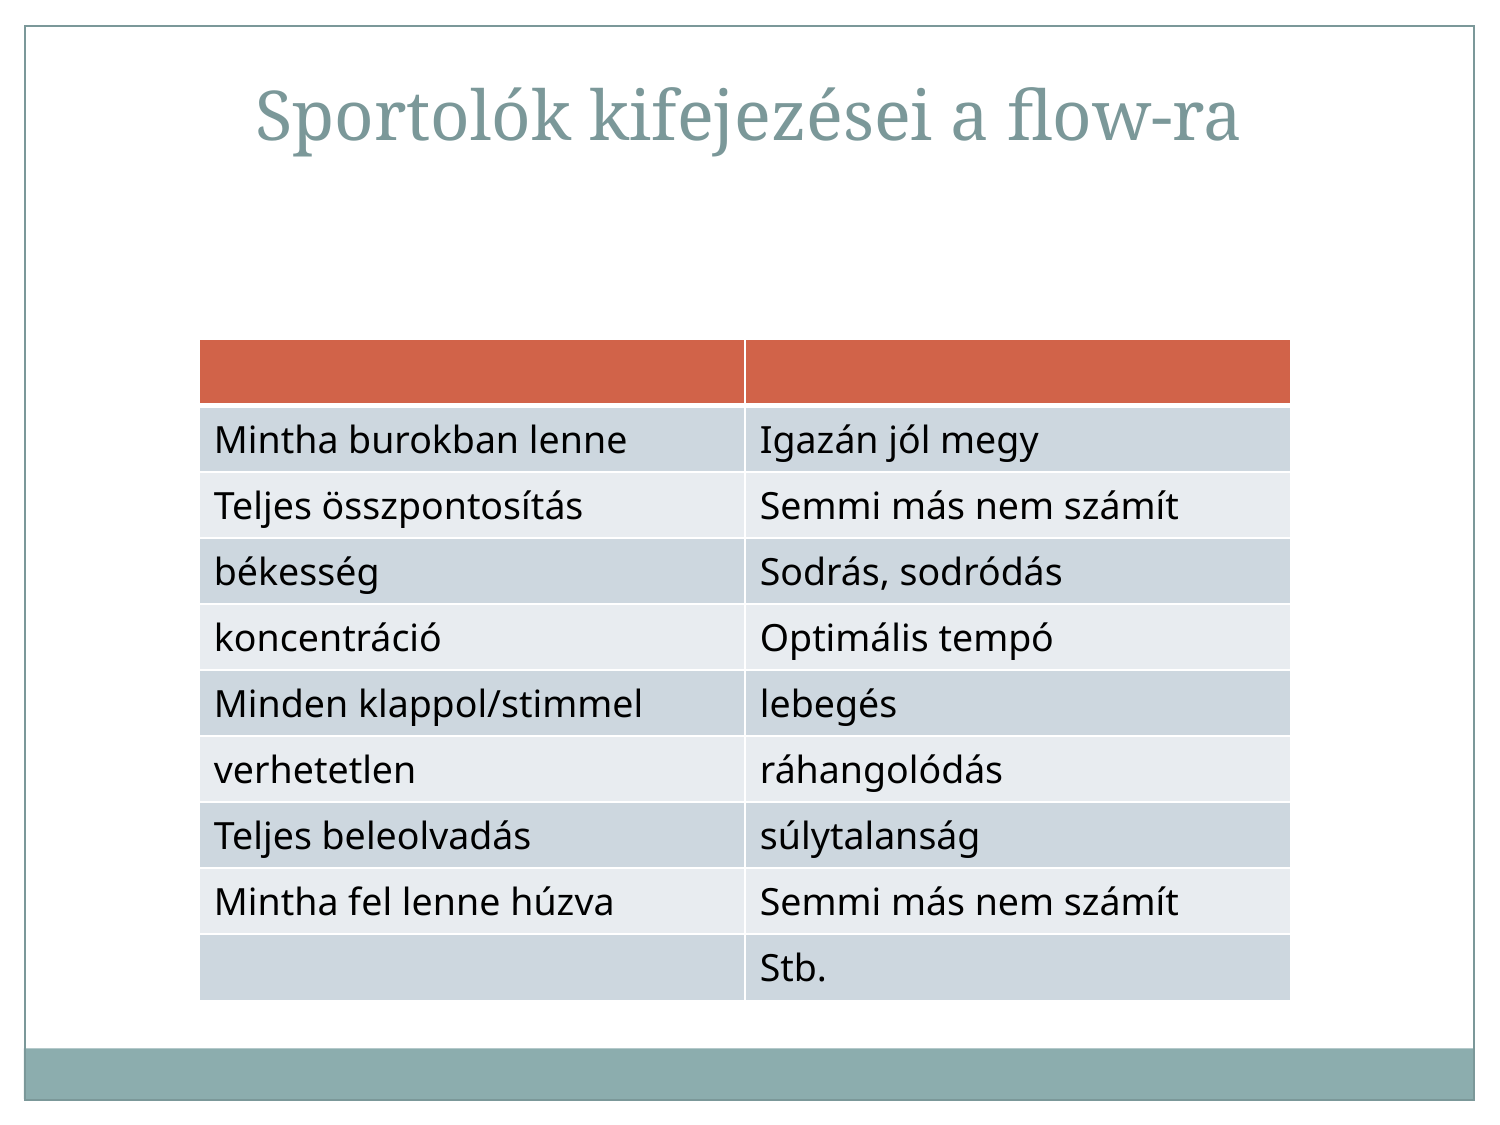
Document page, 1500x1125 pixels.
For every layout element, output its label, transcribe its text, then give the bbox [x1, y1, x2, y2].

table_cell [200, 935, 744, 1000]
table_header [746, 340, 1290, 403]
table_cell Stb. [746, 935, 1290, 1000]
table_cell Optimális tempó [746, 605, 1290, 669]
table_cell Mintha fel lenne húzva [200, 869, 744, 933]
table_cell Mintha burokban lenne [200, 408, 744, 471]
table_cell súlytalanság [746, 803, 1290, 867]
table_cell Teljes beleolvadás [200, 803, 744, 867]
table_cell Semmi más nem számít [746, 869, 1290, 933]
table_cell verhetetlen [200, 737, 744, 801]
table_header [200, 340, 744, 403]
table_cell Igazán jól megy [746, 408, 1290, 471]
table_cell lebegés [746, 671, 1290, 735]
table_cell Teljes összpontosítás [200, 473, 744, 537]
table_cell Minden klappol/stimmel [200, 671, 744, 735]
table_cell ráhangolódás [746, 737, 1290, 801]
table_cell koncentráció [200, 605, 744, 669]
table_cell Sodrás, sodródás [746, 539, 1290, 603]
table_cell békesség [200, 539, 744, 603]
table_cell Semmi más nem számít [746, 473, 1290, 537]
title Sportolók kifejezései a flow-ra [49, 37, 1450, 162]
